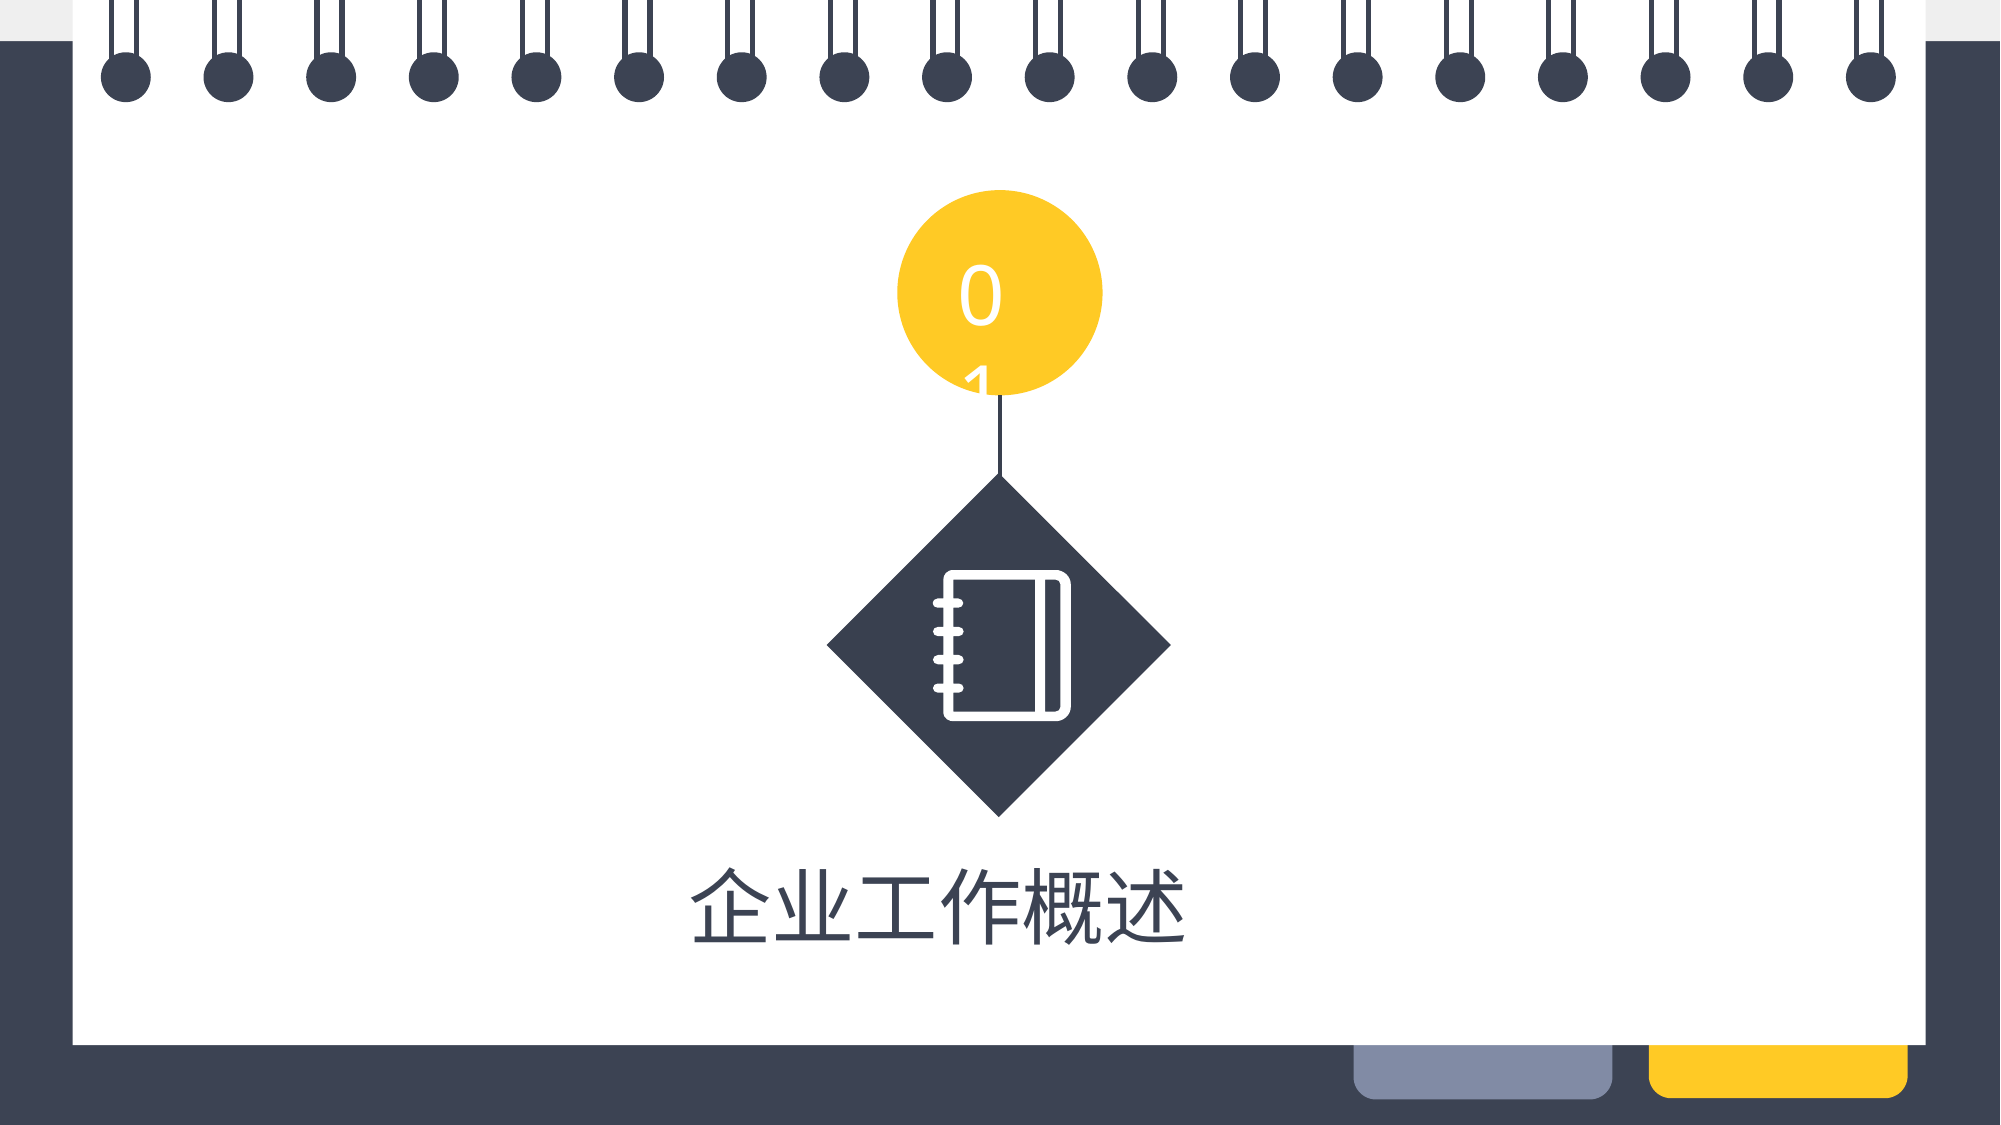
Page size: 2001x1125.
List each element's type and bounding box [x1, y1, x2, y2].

text_box [1352, 1046, 1614, 1101]
text_box [1926, 0, 2000, 42]
text_box [826, 472, 1171, 818]
text_box [72, 0, 1926, 1046]
text_box [897, 190, 1103, 396]
text_box [0, 42, 2000, 1125]
text_box [0, 0, 72, 42]
text_box [1647, 1046, 1909, 1100]
